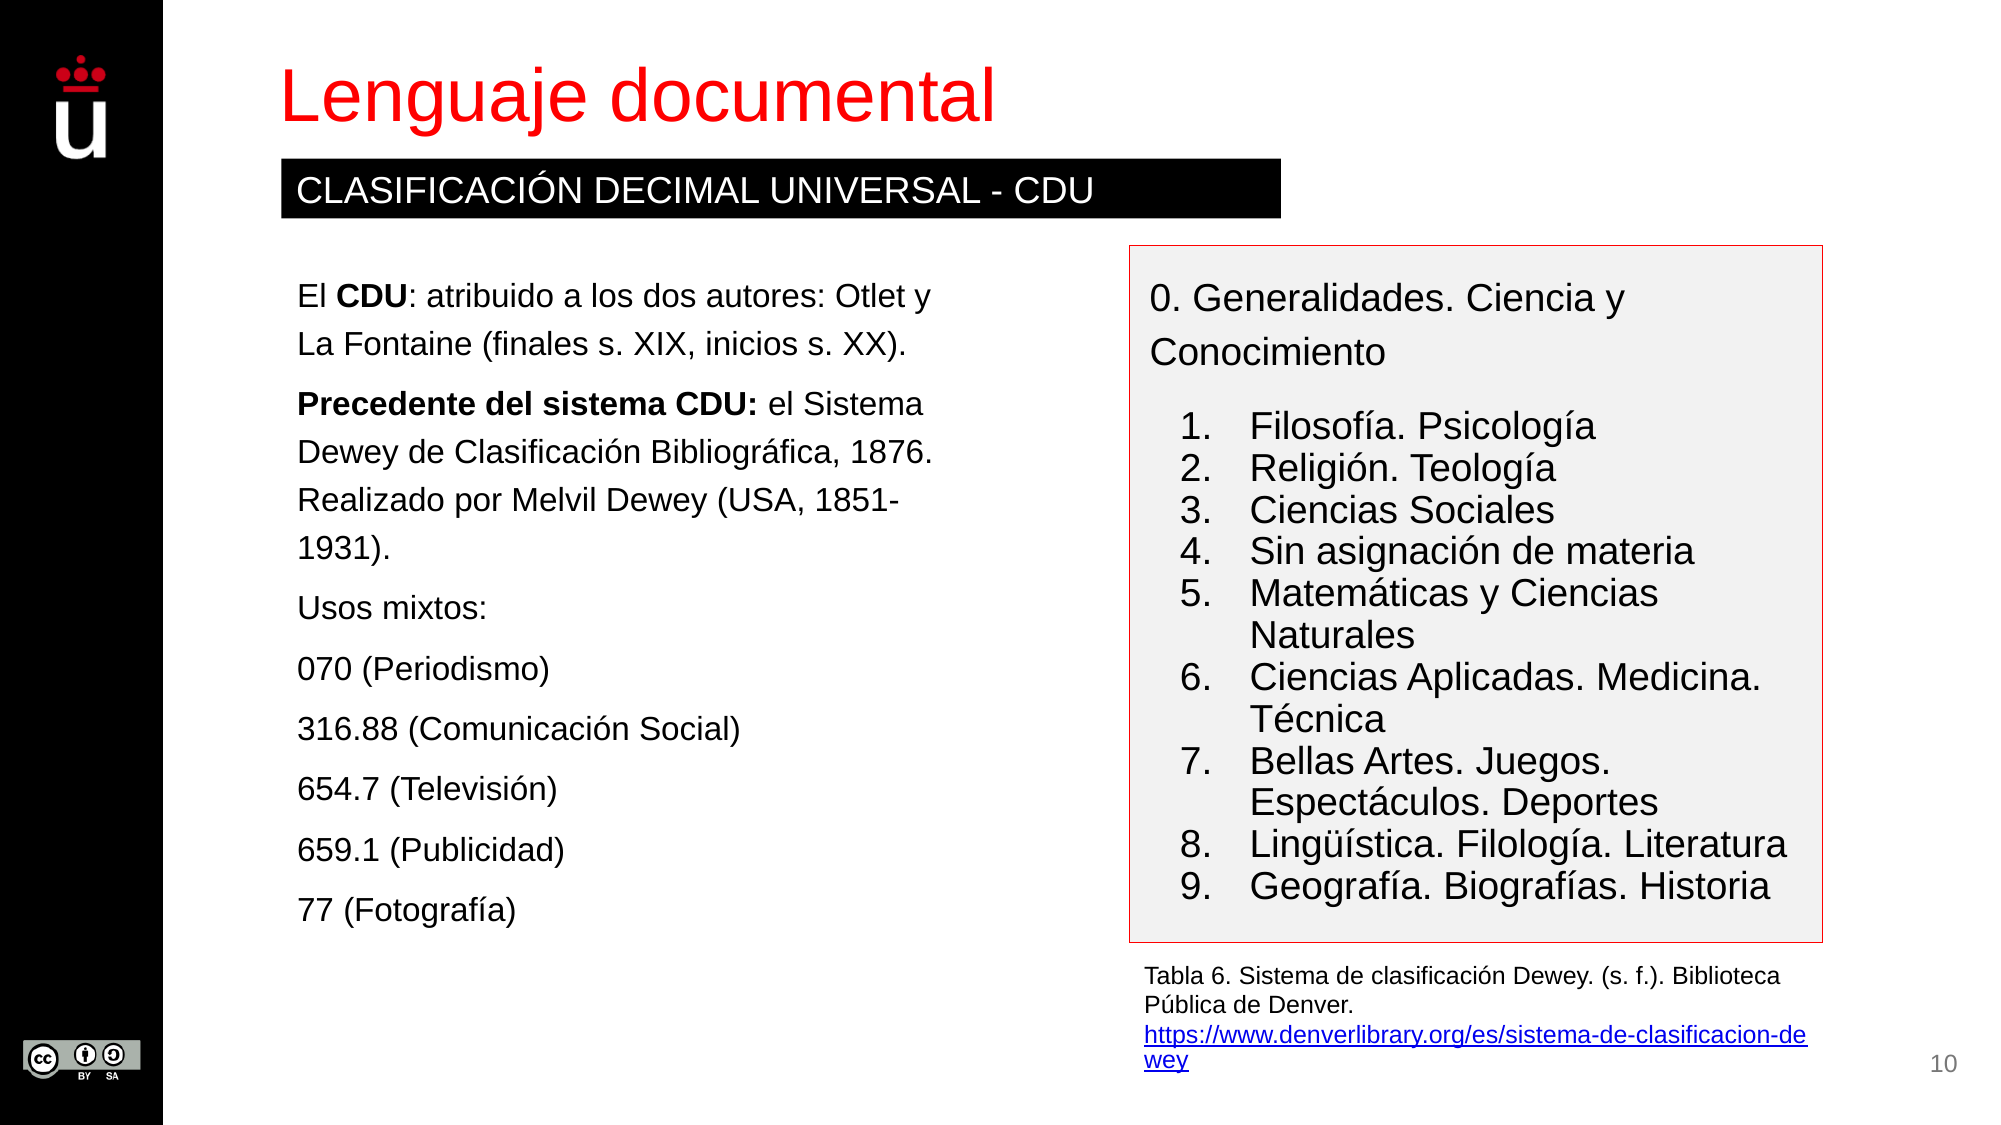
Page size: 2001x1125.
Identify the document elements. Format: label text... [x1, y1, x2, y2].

list El CDU: atribuido a los dos autores: Otlet y La Fontaine (finales s. XIX, inicios s. XX). Precedente del sistema CDU: el Sistema Dewey de Clasificación Bibliográfica, 1876. Realizado por Melvil Dewey (USA, 1851-1931). Usos mixtos: 070 (Periodismo) 316.88 (Comunicación Social) 654.7 (Televisión) 659.1 (Publicidad) 77 (Fotografía) [277, 245, 997, 967]
slide_number 10 [1853, 1019, 1974, 1106]
title Lenguaje documental [259, 36, 1658, 159]
picture [22, 1039, 141, 1082]
text_box Tabla 6. Sistema de clasificación Dewey. (s. f.). Biblioteca Pública de Denver. https://www.denverlibrary.org/es/sistema-de-clasificacion-dewey [1129, 951, 1823, 1087]
picture [55, 55, 117, 165]
list 0. Generalidades. Ciencia y Conocimiento Filosofía. Psicología Religión. Teología Ciencias Sociales Sin asignación de materia Matemáticas y Ciencias Naturales Ciencias Aplicadas. Medicina. Técnica Bellas Artes. Juegos. Espectáculos. Deportes Lingüística. Filología. Literatura Geografía. Biografías. Historia [1129, 245, 1823, 943]
text_box CLASIFICACIÓN DECIMAL UNIVERSAL - CDU [281, 158, 1281, 219]
